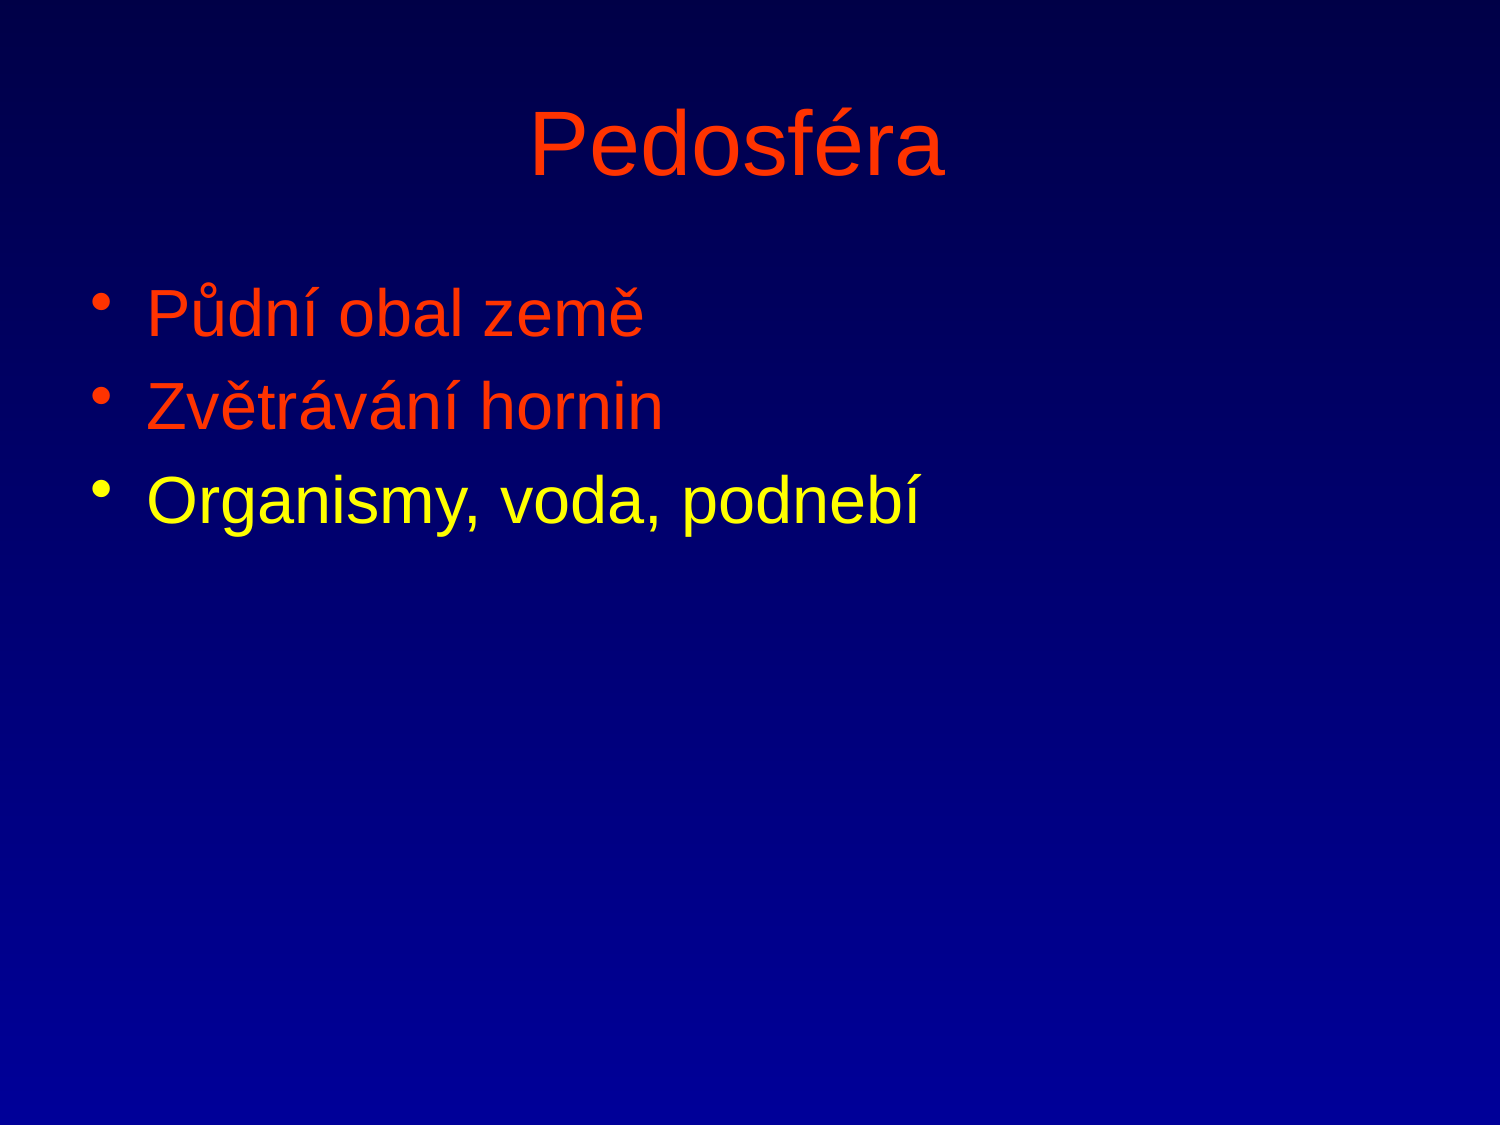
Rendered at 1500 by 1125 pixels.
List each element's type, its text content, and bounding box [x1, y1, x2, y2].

title Pedosféra [75, 45, 1425, 233]
list Půdní obal země Zvětrávání hornin Organismy, voda, podnebí [75, 262, 1425, 1005]
